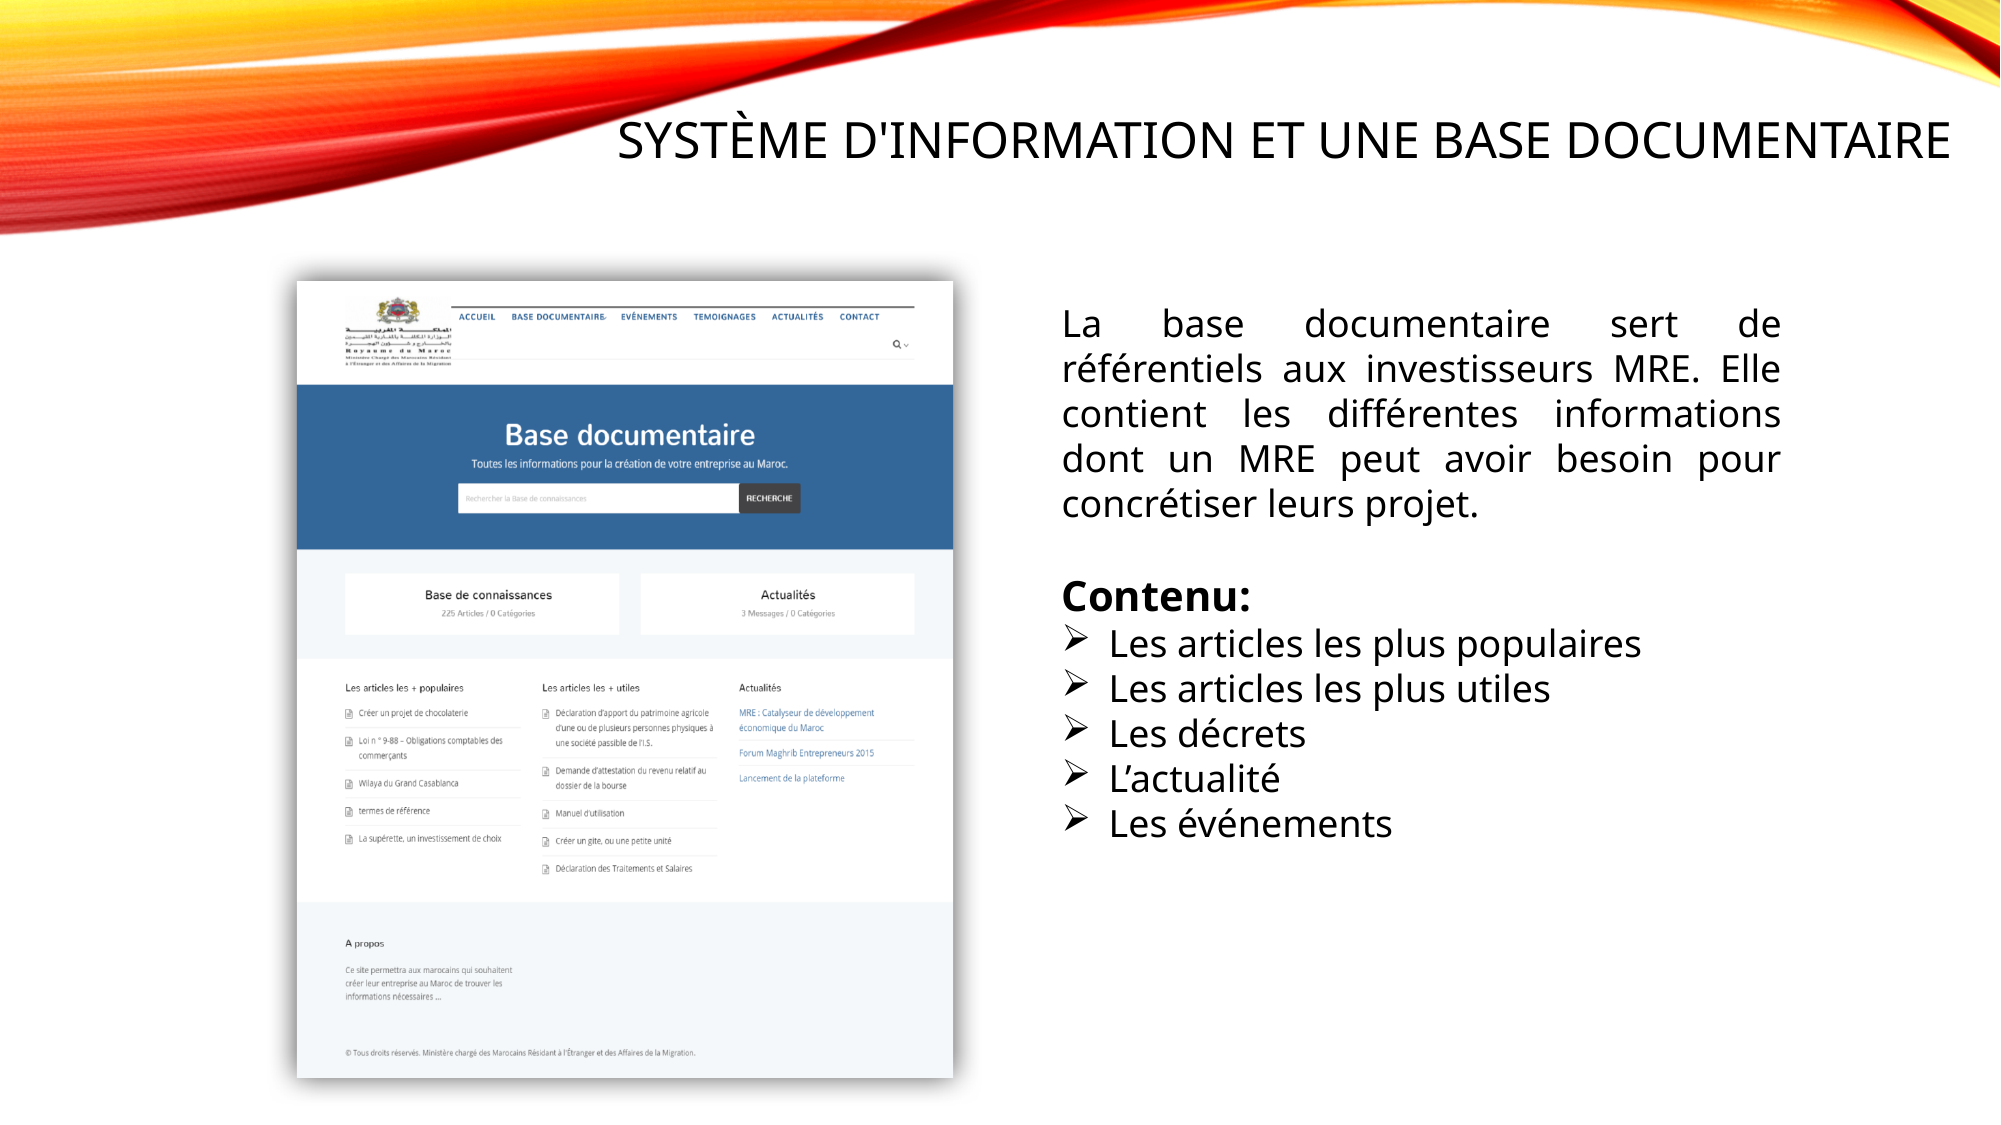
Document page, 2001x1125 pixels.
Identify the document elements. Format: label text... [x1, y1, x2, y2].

title Système d'information et une base documentaire [355, 47, 1981, 237]
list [296, 280, 954, 1079]
text_box La base documentaire sert de référentiels aux investisseurs MRE. Elle contient les différentes informations dont un MRE peut avoir besoin pour concrétiser leurs projet. [1046, 292, 1797, 562]
picture [0, 0, 2000, 237]
text_box Contenu: Les articles les plus populaires Les articles les plus utiles Les décrets L’actualité Les événements [1046, 562, 1797, 853]
